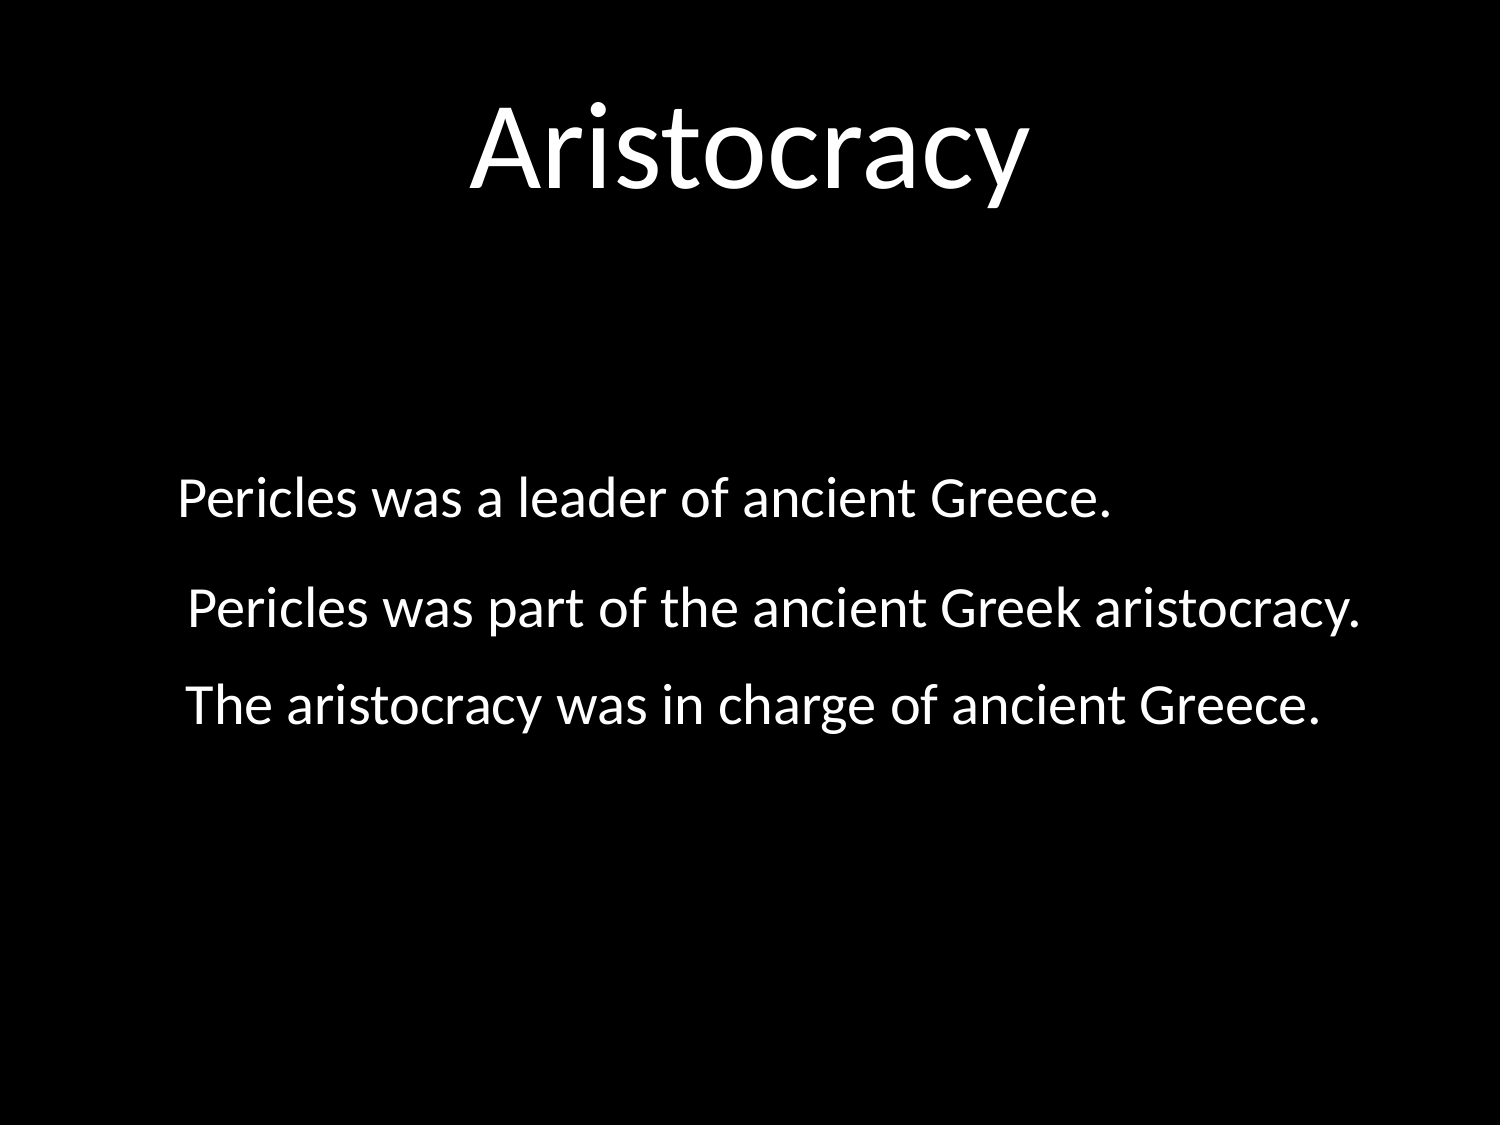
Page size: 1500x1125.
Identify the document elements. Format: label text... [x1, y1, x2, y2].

text_box Pericles was part of the ancient Greek aristocracy. [173, 561, 1378, 647]
title Aristocracy [75, 45, 1425, 233]
text_box The aristocracy was in charge of ancient Greece. [170, 658, 1339, 744]
text_box Pericles was a leader of ancient Greece. [162, 451, 1142, 537]
